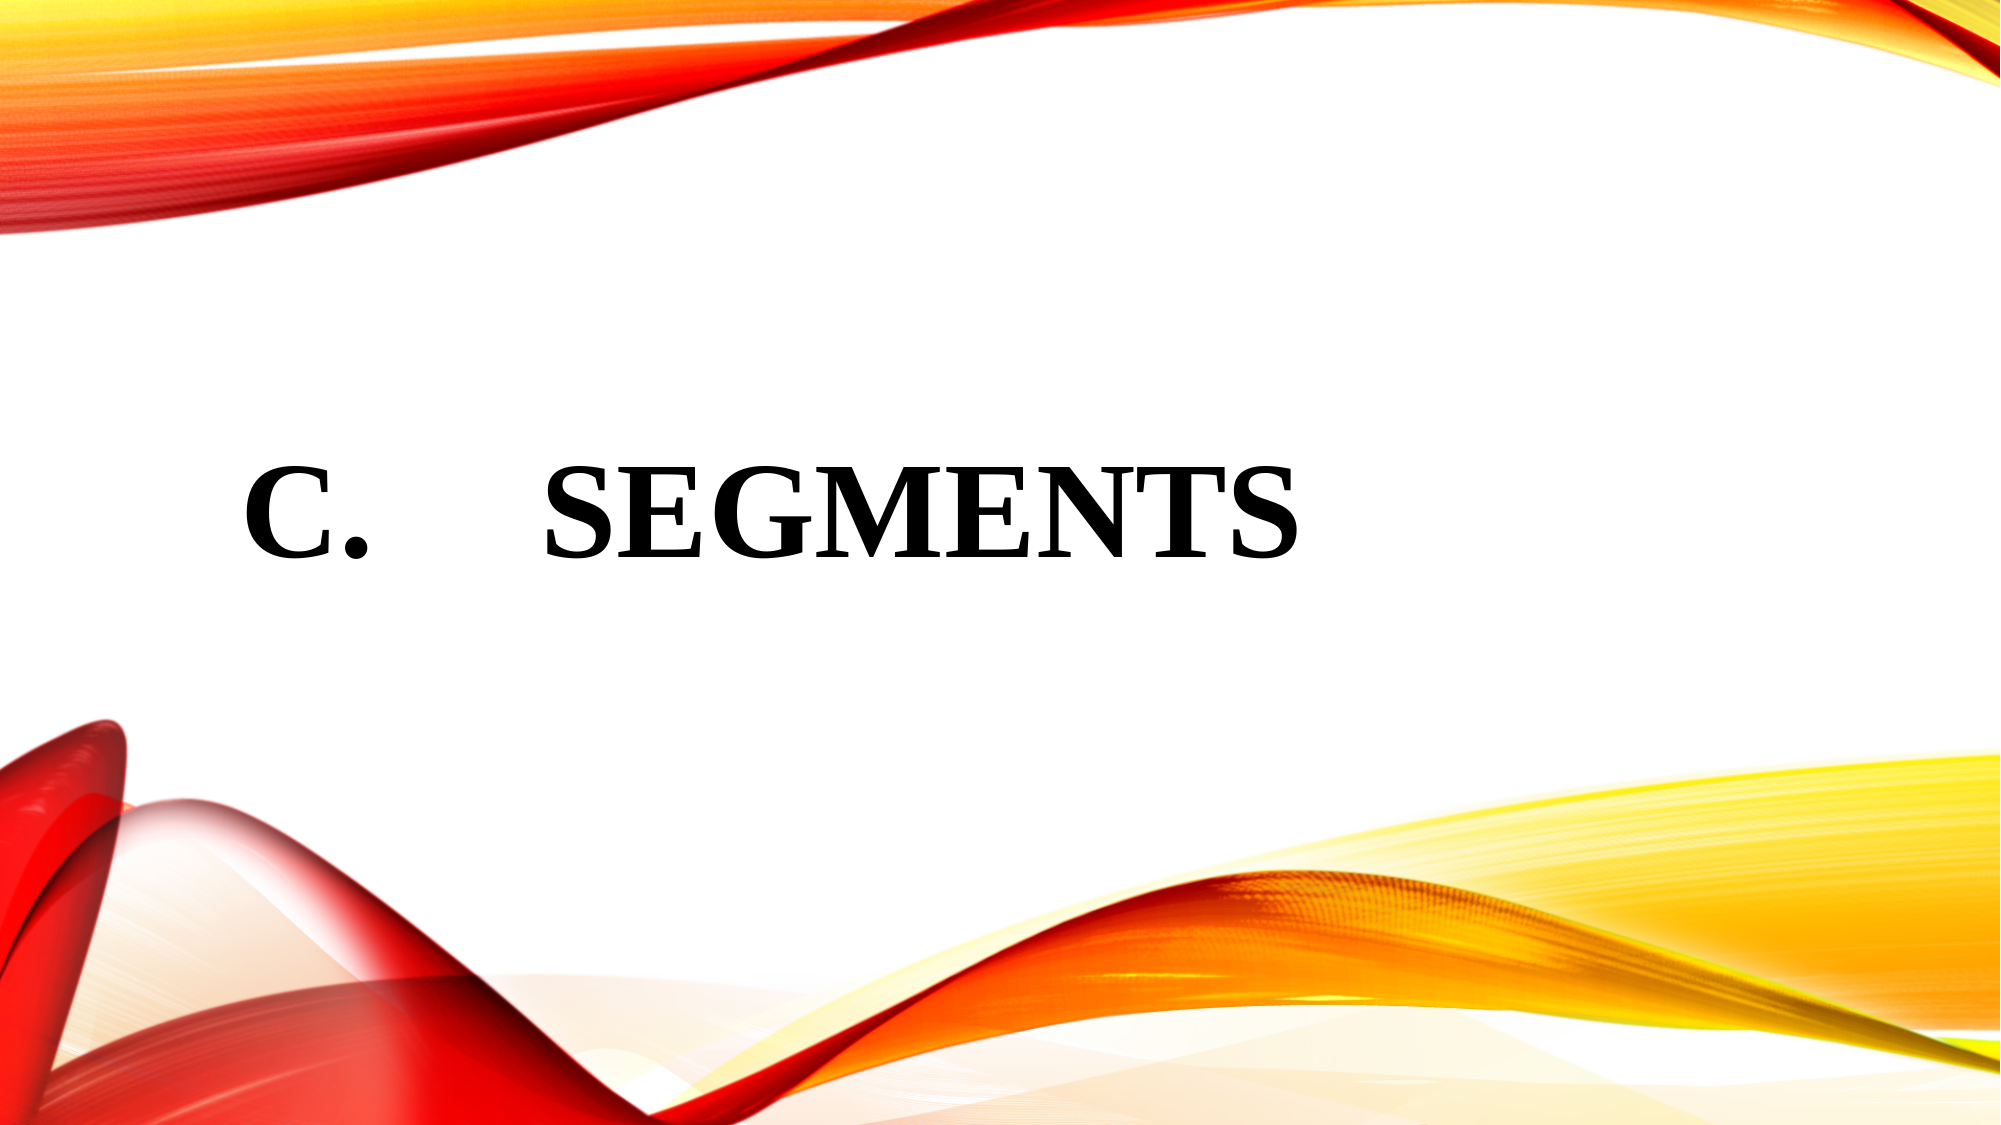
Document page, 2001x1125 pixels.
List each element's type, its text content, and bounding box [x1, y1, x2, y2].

picture [0, 0, 2000, 237]
title c. segments [225, 295, 1775, 596]
picture [0, 717, 2000, 1125]
